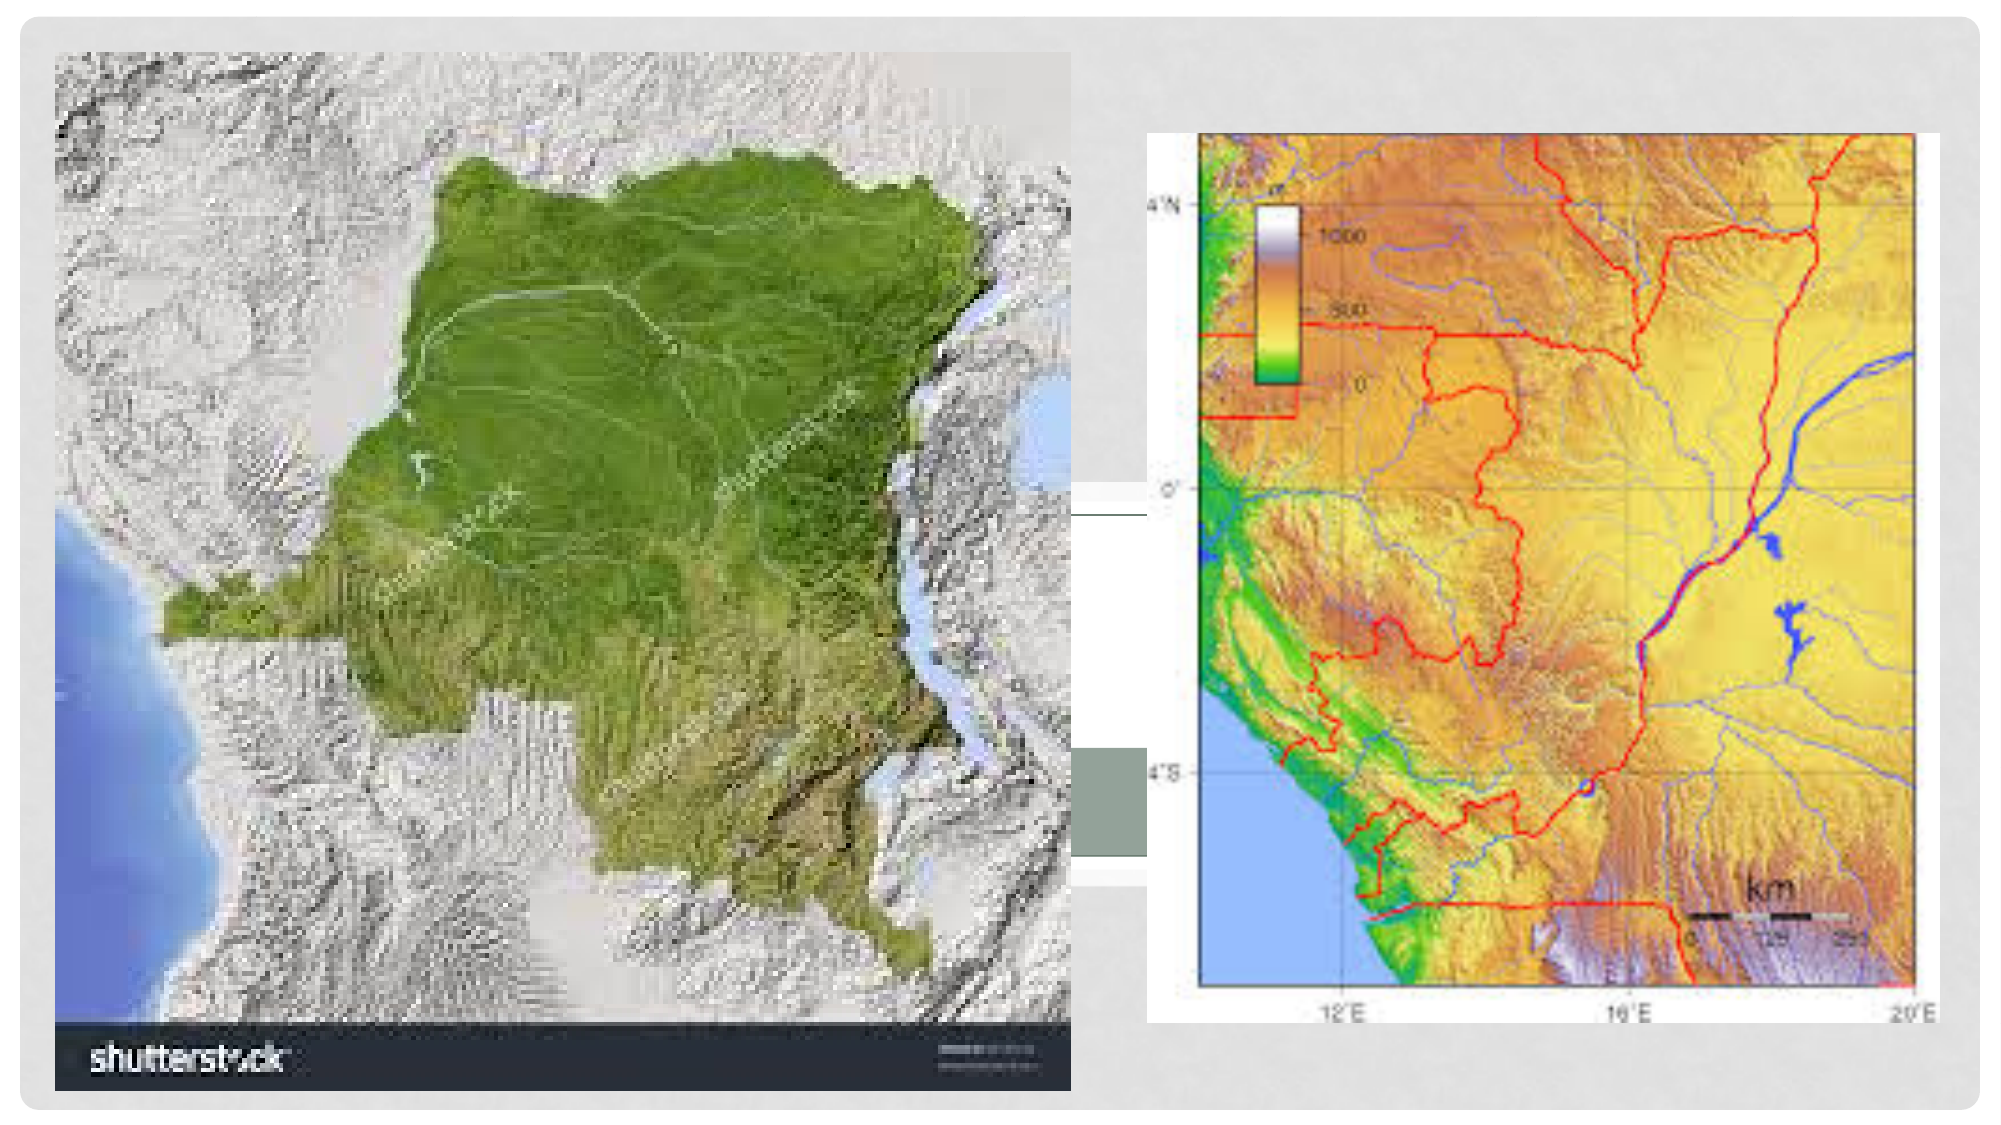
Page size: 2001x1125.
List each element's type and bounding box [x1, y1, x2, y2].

picture [1147, 133, 1941, 1024]
picture [55, 51, 1072, 1091]
